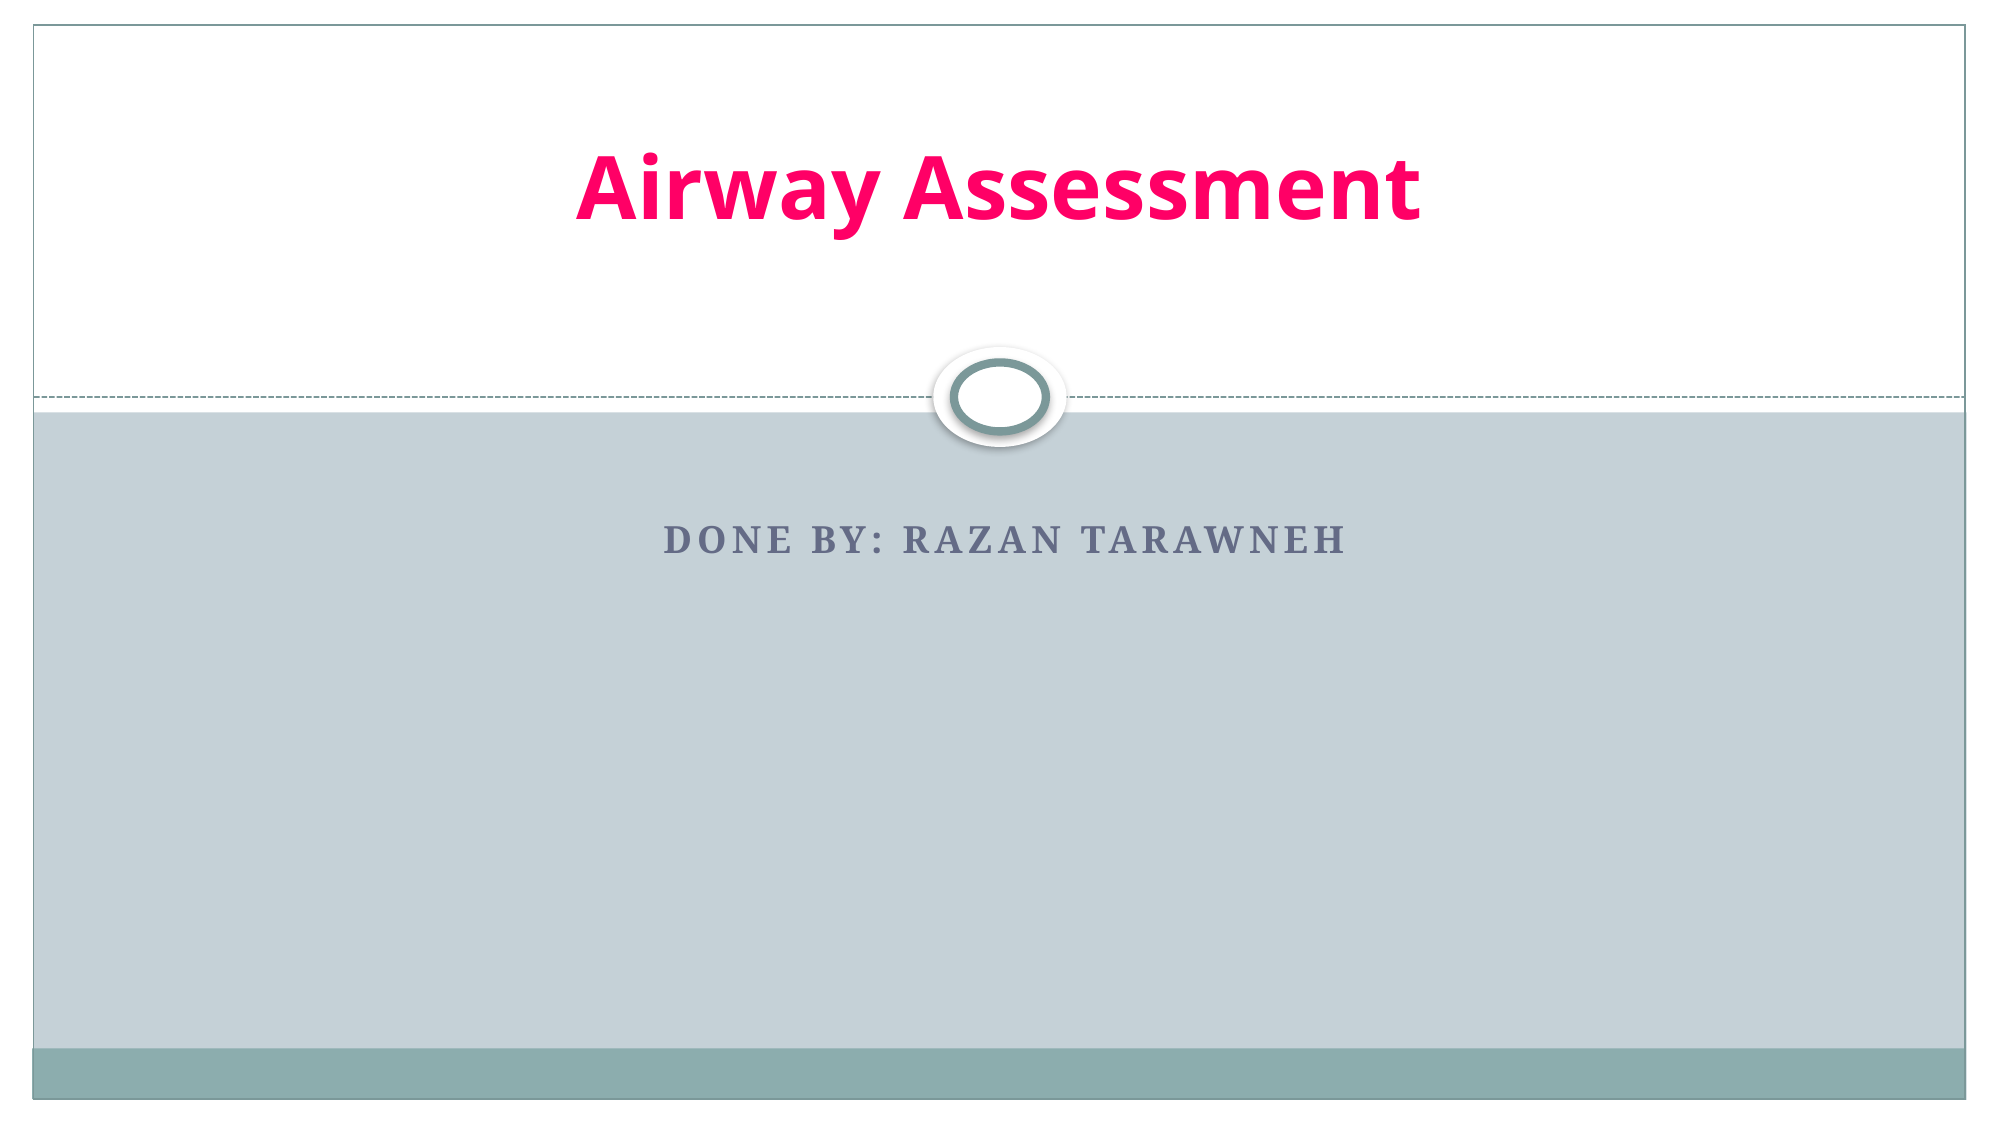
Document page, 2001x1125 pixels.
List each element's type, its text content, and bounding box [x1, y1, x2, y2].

subtitle Done by: razan tarawneh [301, 508, 1702, 797]
title Airway Assessment [150, 62, 1850, 350]
